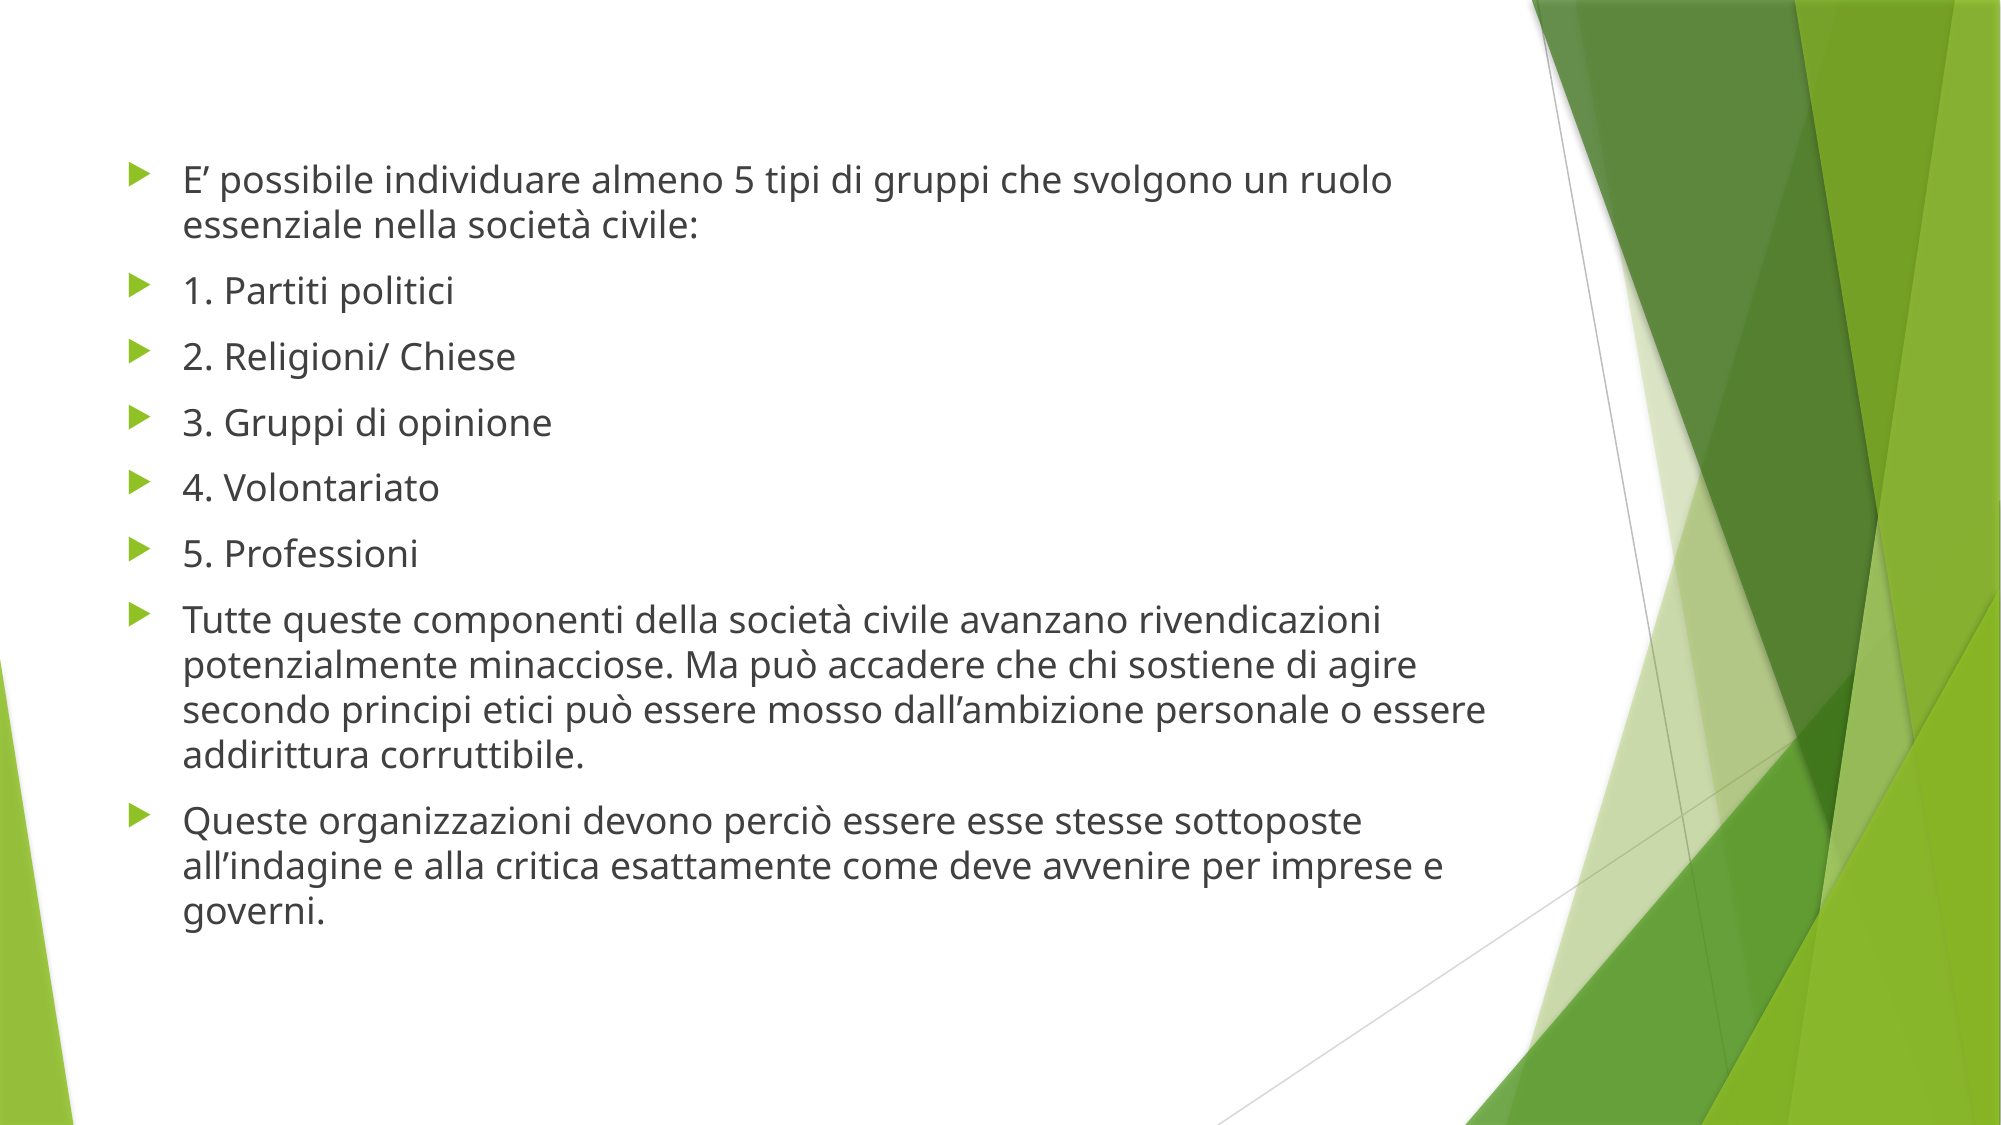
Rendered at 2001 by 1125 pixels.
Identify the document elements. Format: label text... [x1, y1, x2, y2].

list E’ possibile individuare almeno 5 tipi di gruppi che svolgono un ruolo essenziale nella società civile: 1. Partiti politici 2. Religioni/ Chiese 3. Gruppi di opinione 4. Volontariato 5. Professioni Tutte queste componenti della società civile avanzano rivendicazioni potenzialmente minacciose. Ma può accadere che chi sostiene di agire secondo principi etici può essere mosso dall’ambizione personale o essere addirittura corruttibile. Queste organizzazioni devono perciò essere esse stesse sottoposte all’indagine e alla critica esattamente come deve avvenire per imprese e governi. [111, 148, 1522, 991]
